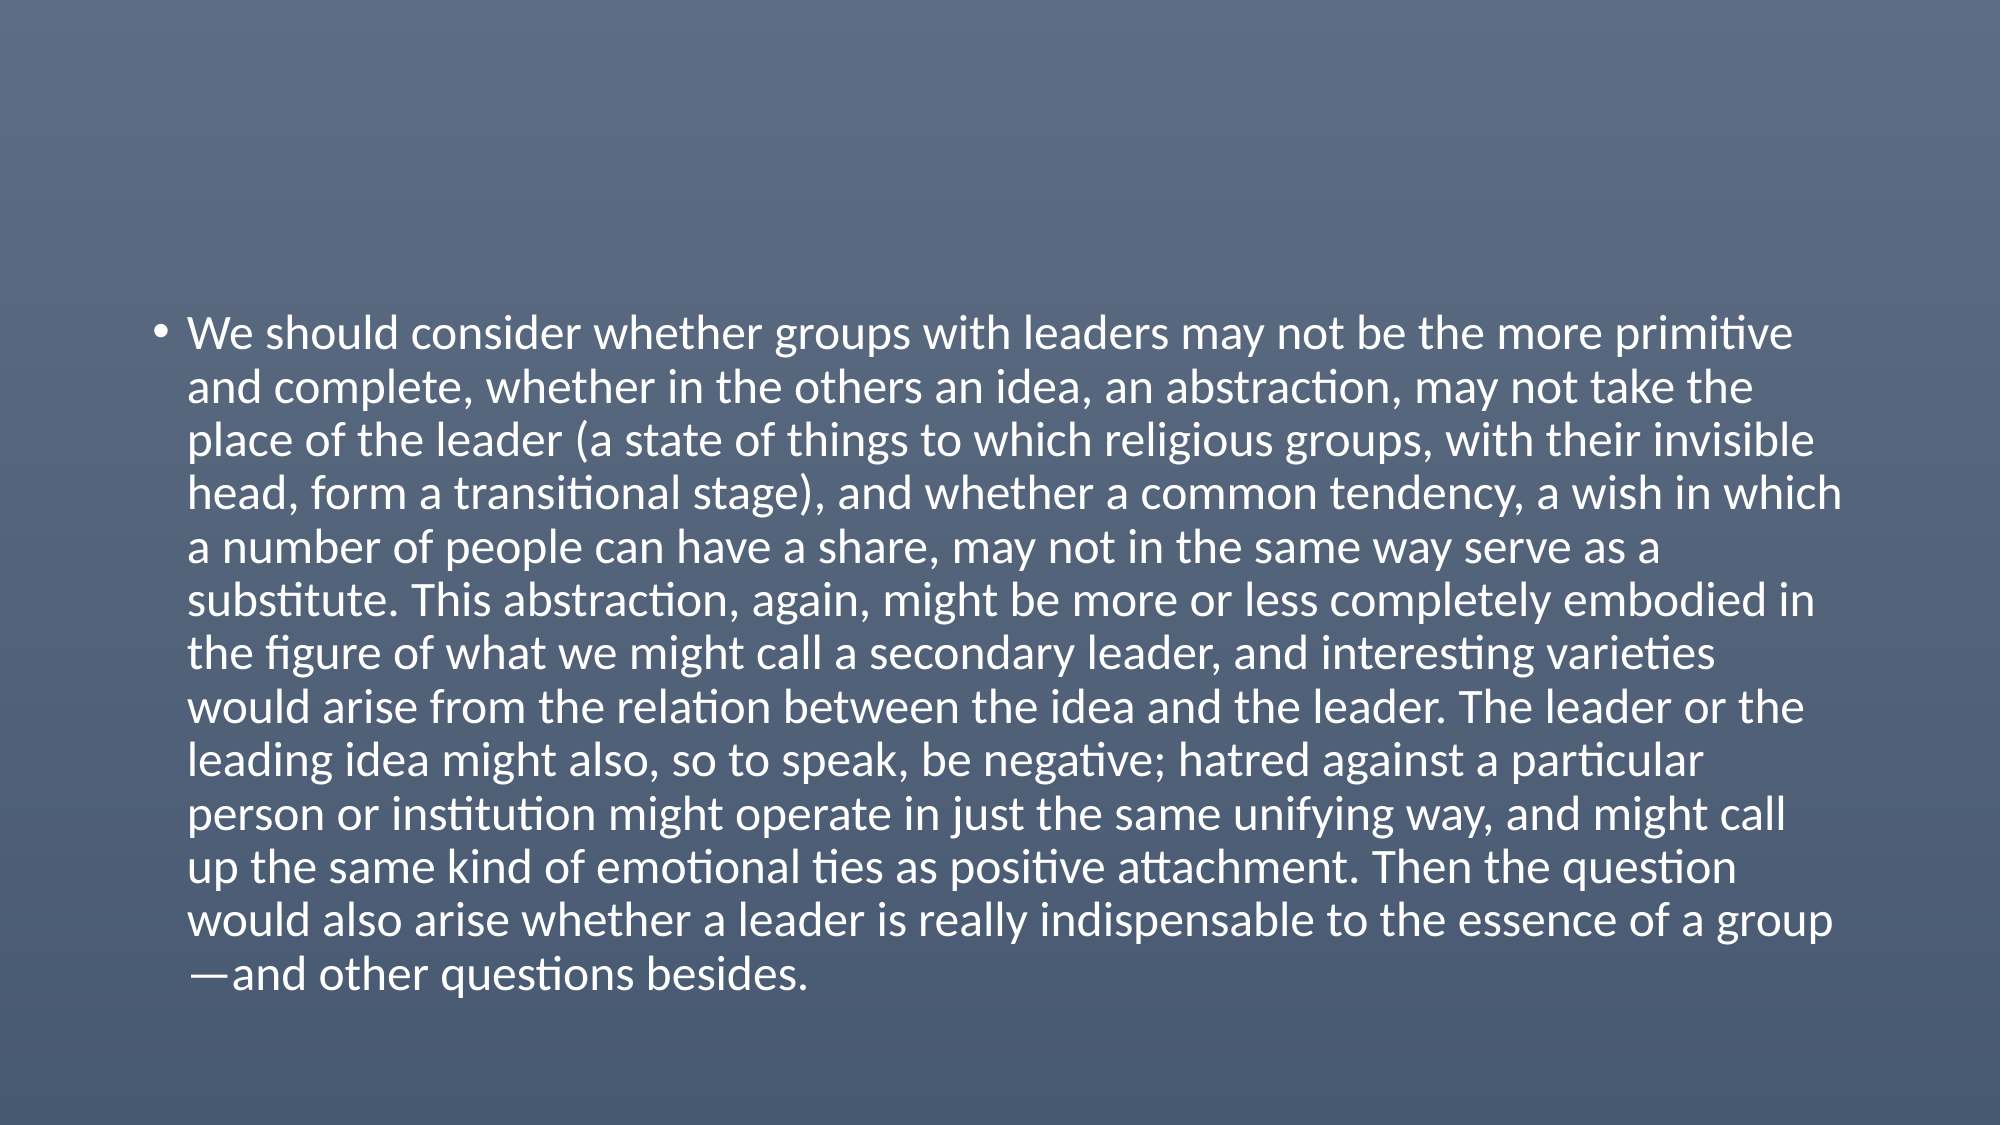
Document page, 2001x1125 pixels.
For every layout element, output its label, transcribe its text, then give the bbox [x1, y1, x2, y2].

list We should consider whether groups with leaders may not be the more primitive and complete, whether in the others an idea, an abstraction, may not take the place of the leader (a state of things to which religious groups, with their invisible head, form a transitional stage), and whether a common tendency, a wish in which a number of people can have a share, may not in the same way serve as a substitute. This abstraction, again, might be more or less completely embodied in the figure of what we might call a secondary leader, and interesting varieties would arise from the relation between the idea and the leader. The leader or the leading idea might also, so to speak, be negative; hatred against a particular person or institution might operate in just the same unifying way, and might call up the same kind of emotional ties as positive attachment. Then the question would also arise whether a leader is really indispensable to the essence of a group—and other questions besides. [137, 299, 1863, 1014]
